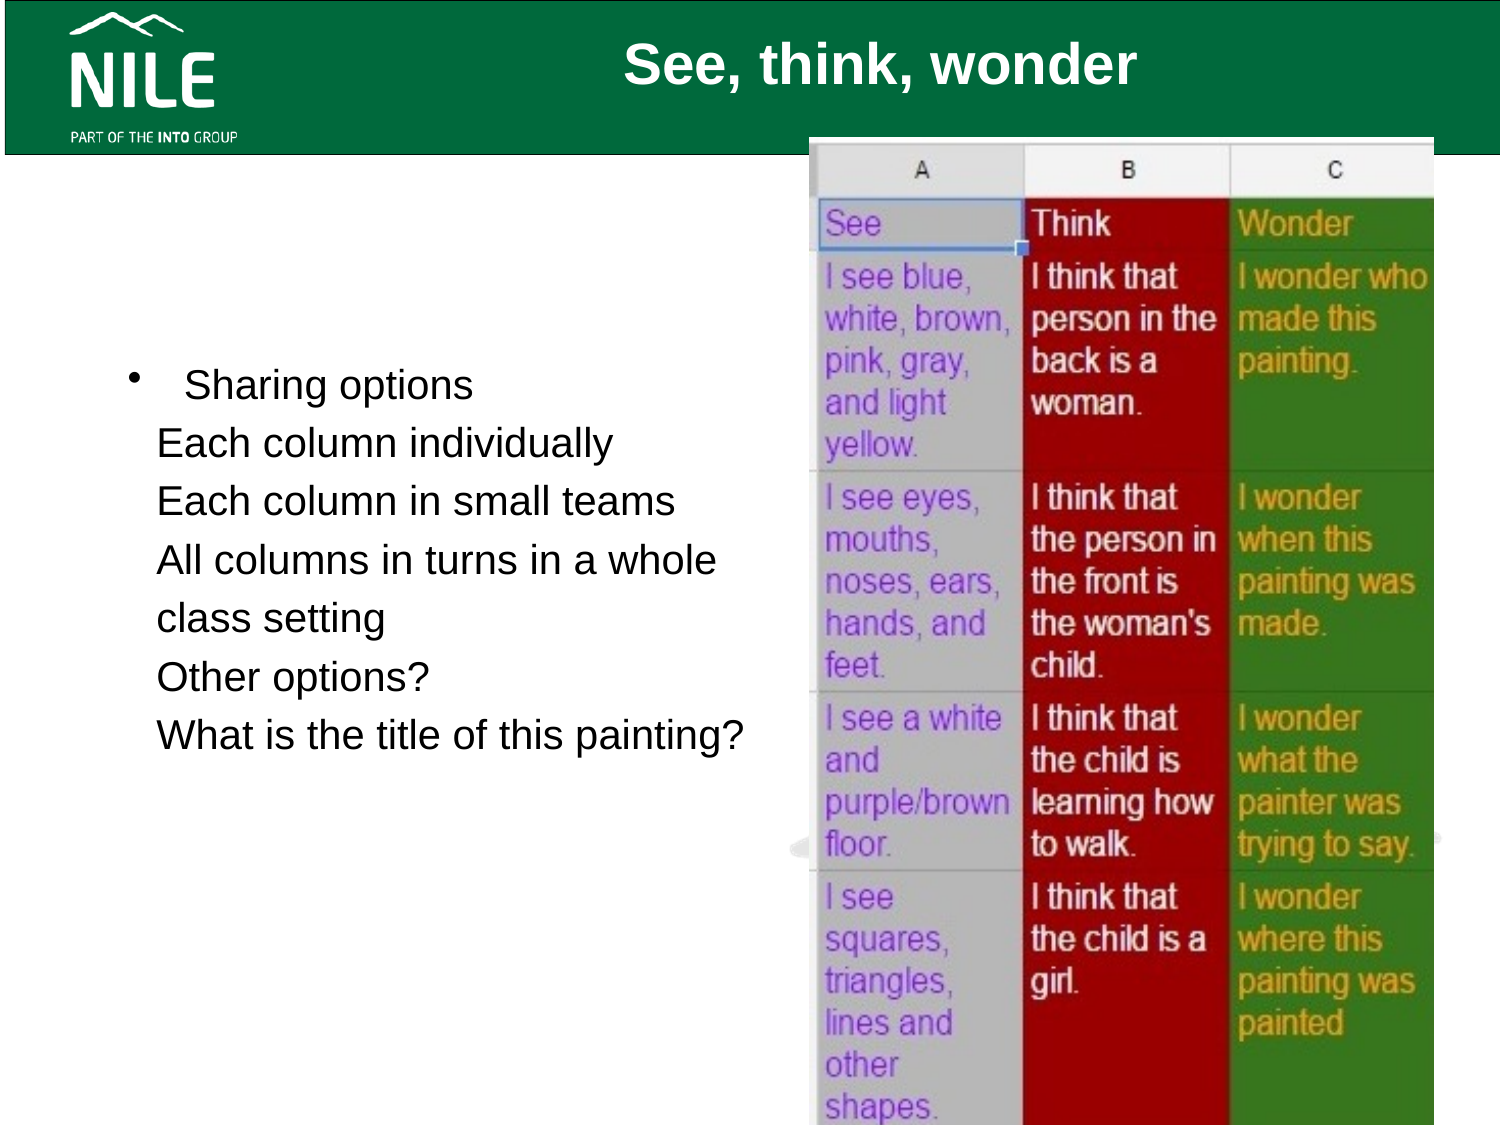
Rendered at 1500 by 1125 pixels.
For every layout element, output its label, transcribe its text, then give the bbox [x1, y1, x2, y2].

picture [4, 0, 1500, 1125]
title See, think, wonder [608, 18, 1471, 145]
list Sharing options Each column individually Each column in small teams All columns in turns in a whole class setting Other options? What is the title of this painting? [112, 349, 803, 1001]
